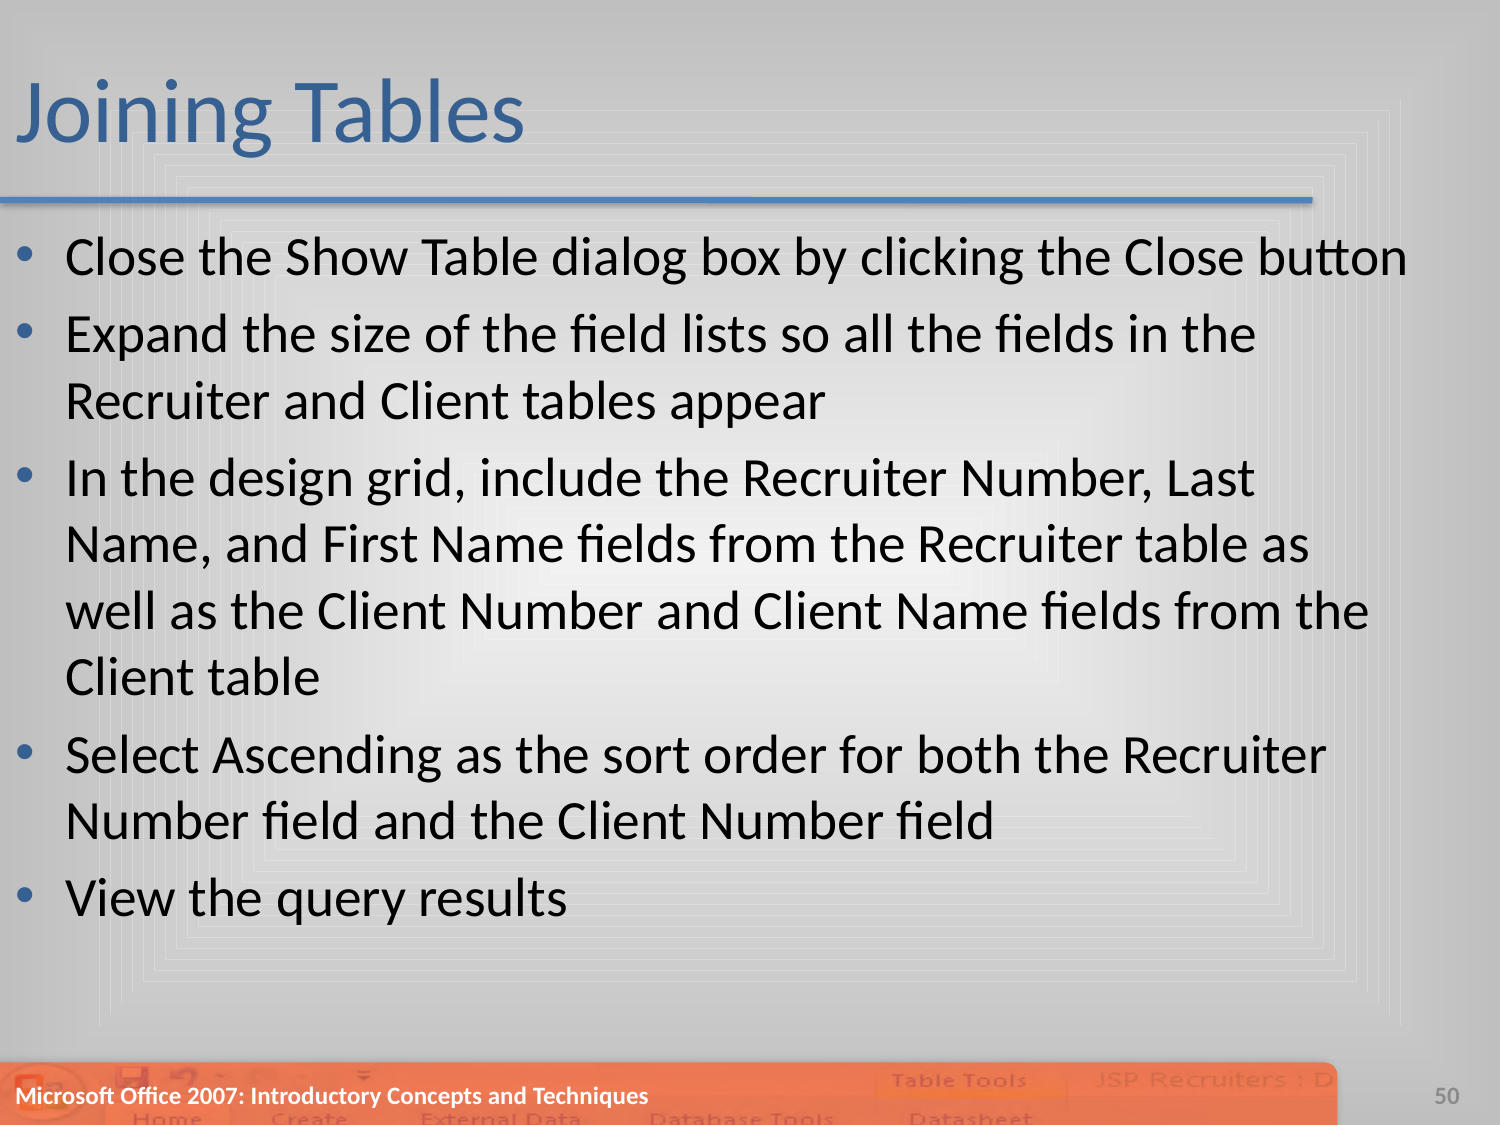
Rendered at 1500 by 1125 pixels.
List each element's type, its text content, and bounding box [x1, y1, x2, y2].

title Joining Tables [0, 12, 1425, 200]
list Close the Show Table dialog box by clicking the Close button Expand the size of the field lists so all the fields in the Recruiter and Client tables appear In the design grid, include the Recruiter Number, Last Name, and First Name fields from the Recruiter table as well as the Client Number and Client Name fields from the Client table Select Ascending as the sort order for both the Recruiter Number field and the Client Number field View the query results [0, 212, 1425, 1005]
footer Microsoft Office 2007: Introductory Concepts and Techniques [0, 1065, 1300, 1125]
slide_number 50 [1412, 1065, 1475, 1125]
picture [0, 1062, 1338, 1125]
